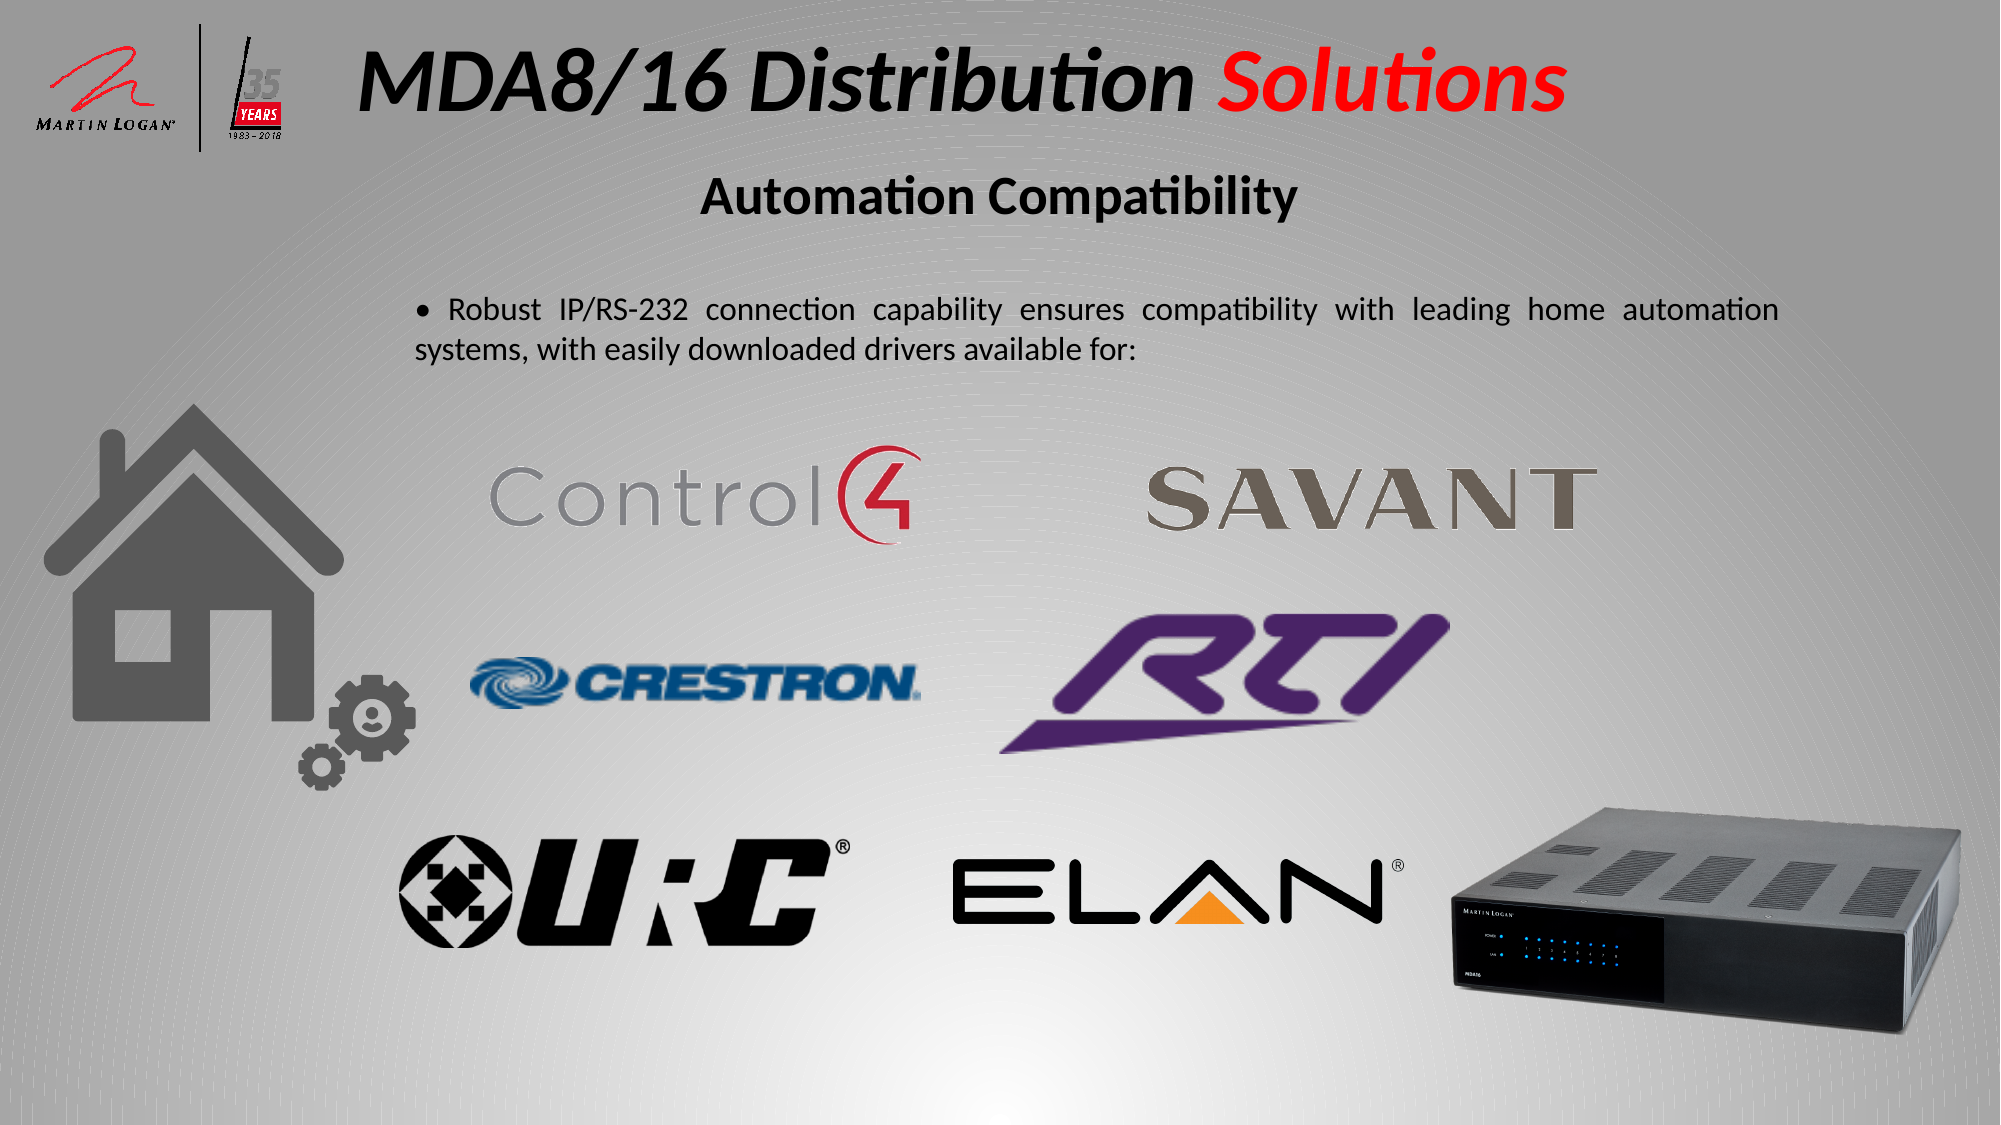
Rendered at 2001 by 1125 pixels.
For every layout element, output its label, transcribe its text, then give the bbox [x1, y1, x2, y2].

picture [1146, 463, 1597, 533]
picture [0, 0, 316, 176]
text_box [43, 403, 344, 722]
picture [470, 657, 921, 709]
text_box Automation Compatibility [648, 151, 1352, 280]
text_box MDA8/16 Distribution Solutions [336, 22, 1946, 199]
picture [1419, 796, 1994, 1042]
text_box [298, 674, 416, 791]
picture [399, 835, 851, 948]
text_box • Robust IP/RS-232 connection capability ensures compatibility with leading home automation systems, with easily downloaded drivers available for: [399, 279, 1797, 375]
picture [999, 612, 1451, 755]
picture [953, 859, 1404, 924]
picture [489, 438, 921, 558]
